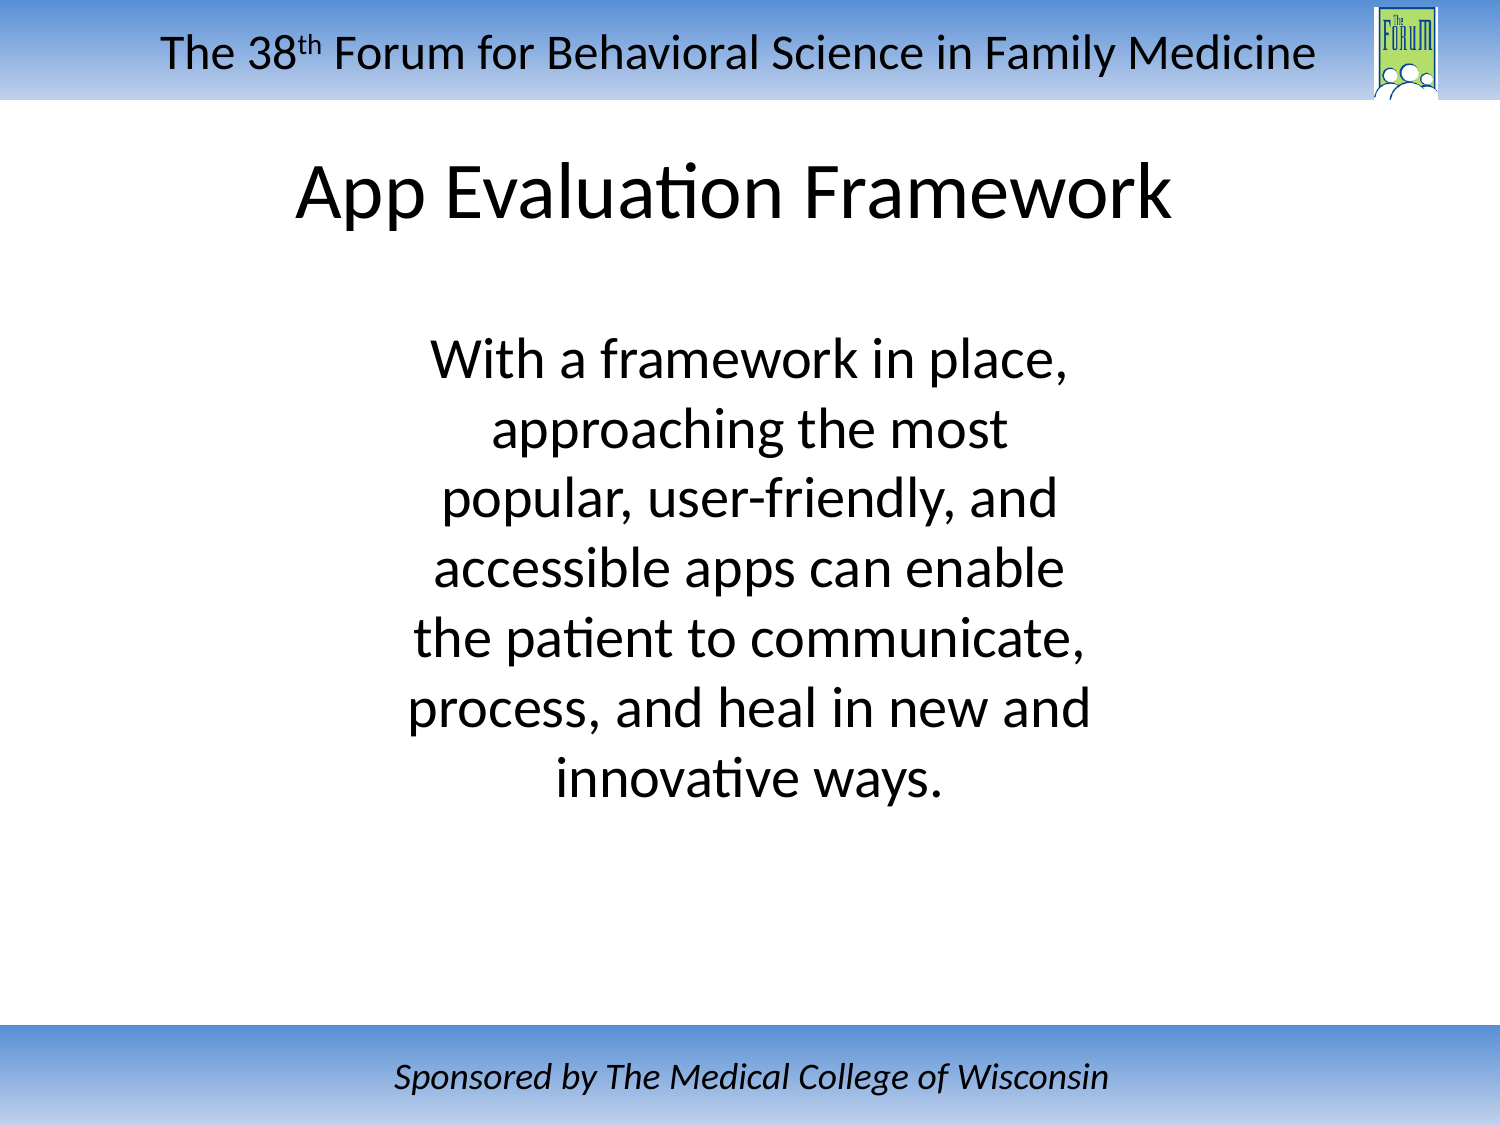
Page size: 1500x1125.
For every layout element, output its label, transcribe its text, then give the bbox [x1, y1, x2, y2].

list With a framework in place, approaching the most popular, user-friendly, and accessible apps can enable the patient to communicate, process, and heal in new and innovative ways. [381, 312, 1119, 964]
title App Evaluation Framework [60, 130, 1411, 243]
picture [1374, 7, 1438, 100]
